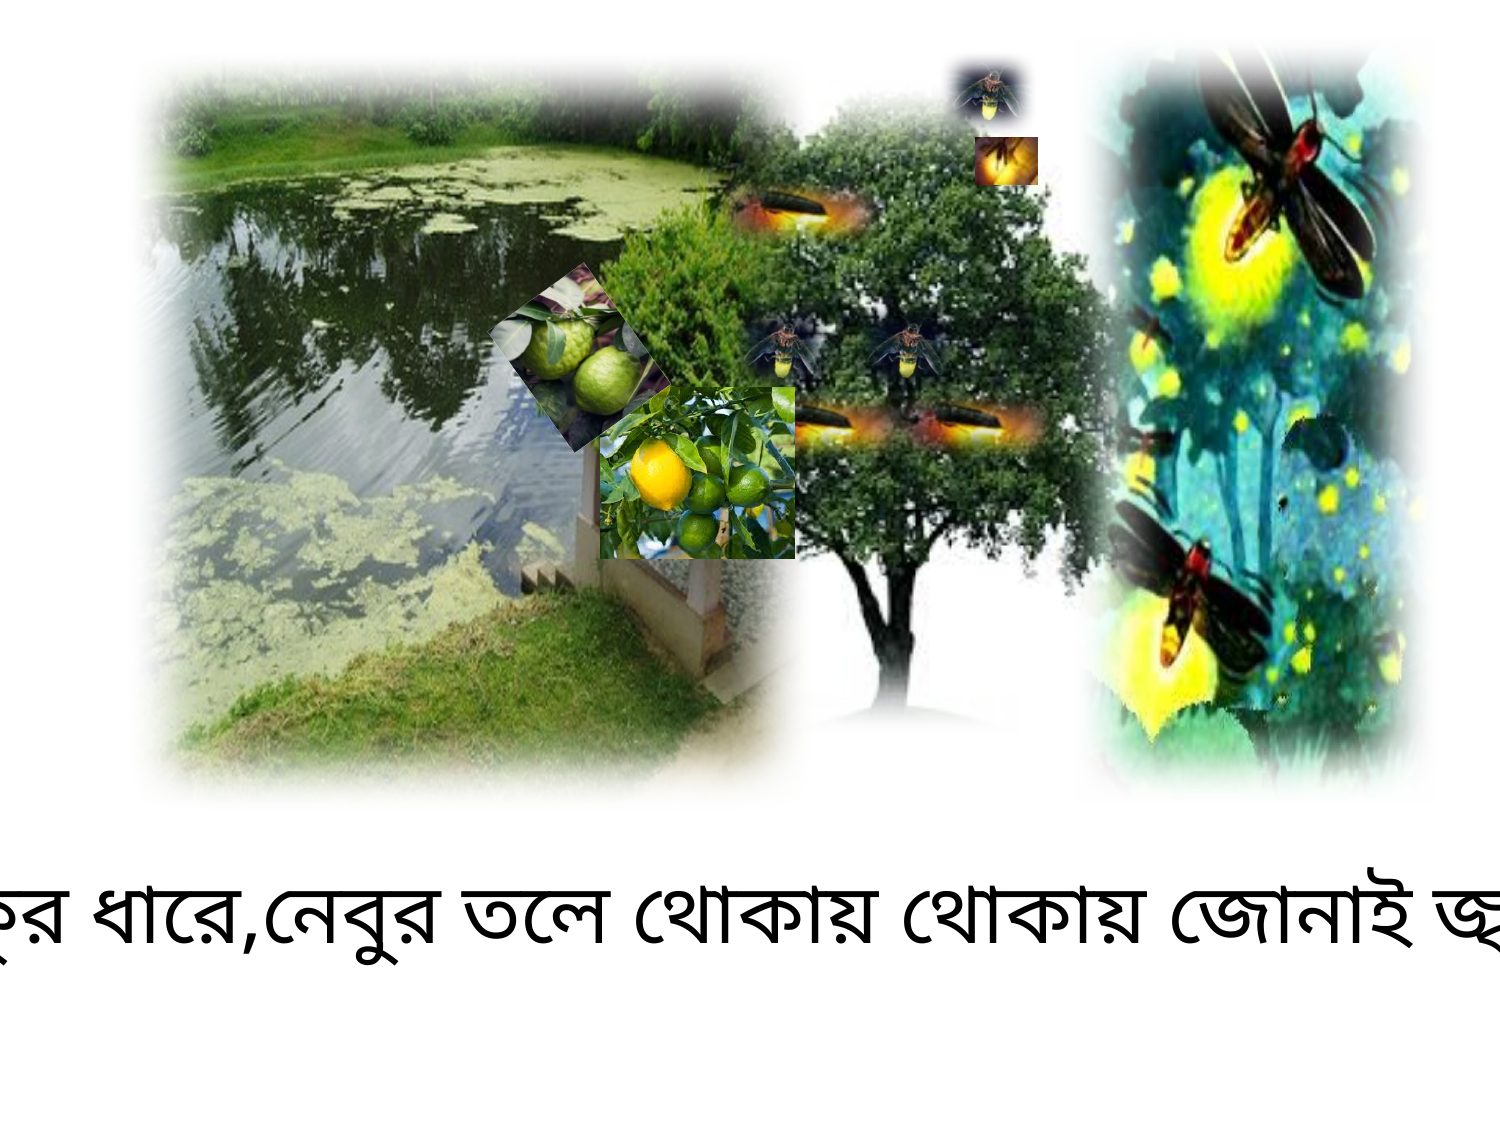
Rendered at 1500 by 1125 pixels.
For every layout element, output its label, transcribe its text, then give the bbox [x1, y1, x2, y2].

picture [124, 37, 1438, 813]
text_box পুকুর ধারে,নেবুর তলে থোকায় থোকায় জোনাই জ্বলে, [0, 853, 1500, 1038]
